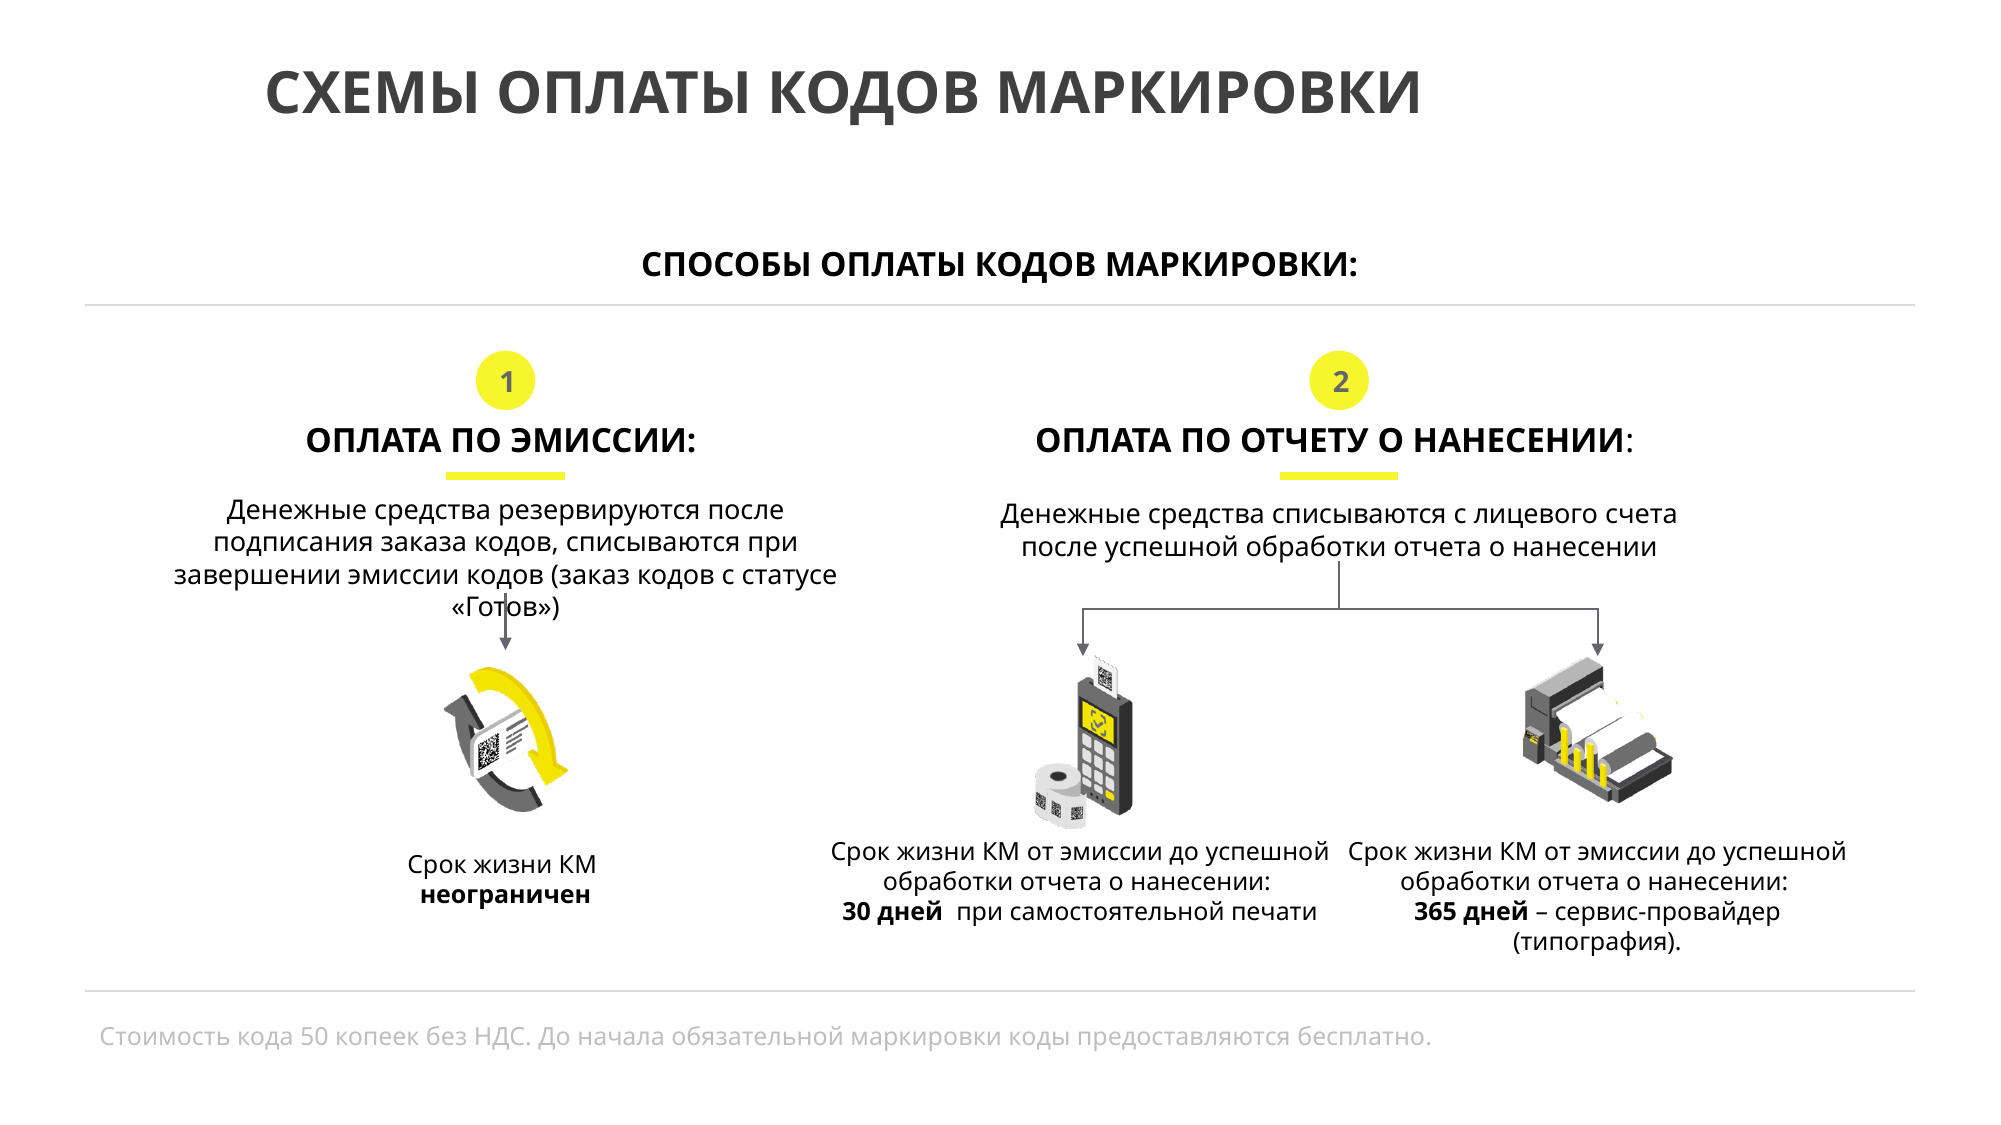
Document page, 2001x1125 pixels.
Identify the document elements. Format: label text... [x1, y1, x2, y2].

text_box СХЕМЫ ОПЛАТЫ КОДОВ МАРКИРОВКИ [70, 60, 1619, 133]
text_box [151, 350, 1849, 957]
text_box СПОСОБЫ ОПЛАТЫ КОДОВ МАРКИРОВКИ: [500, 236, 1500, 291]
text_box Стоимость кода 50 копеек без НДС. До начала обязательной маркировки коды предоставляются бесплатно. [84, 1012, 1634, 1058]
